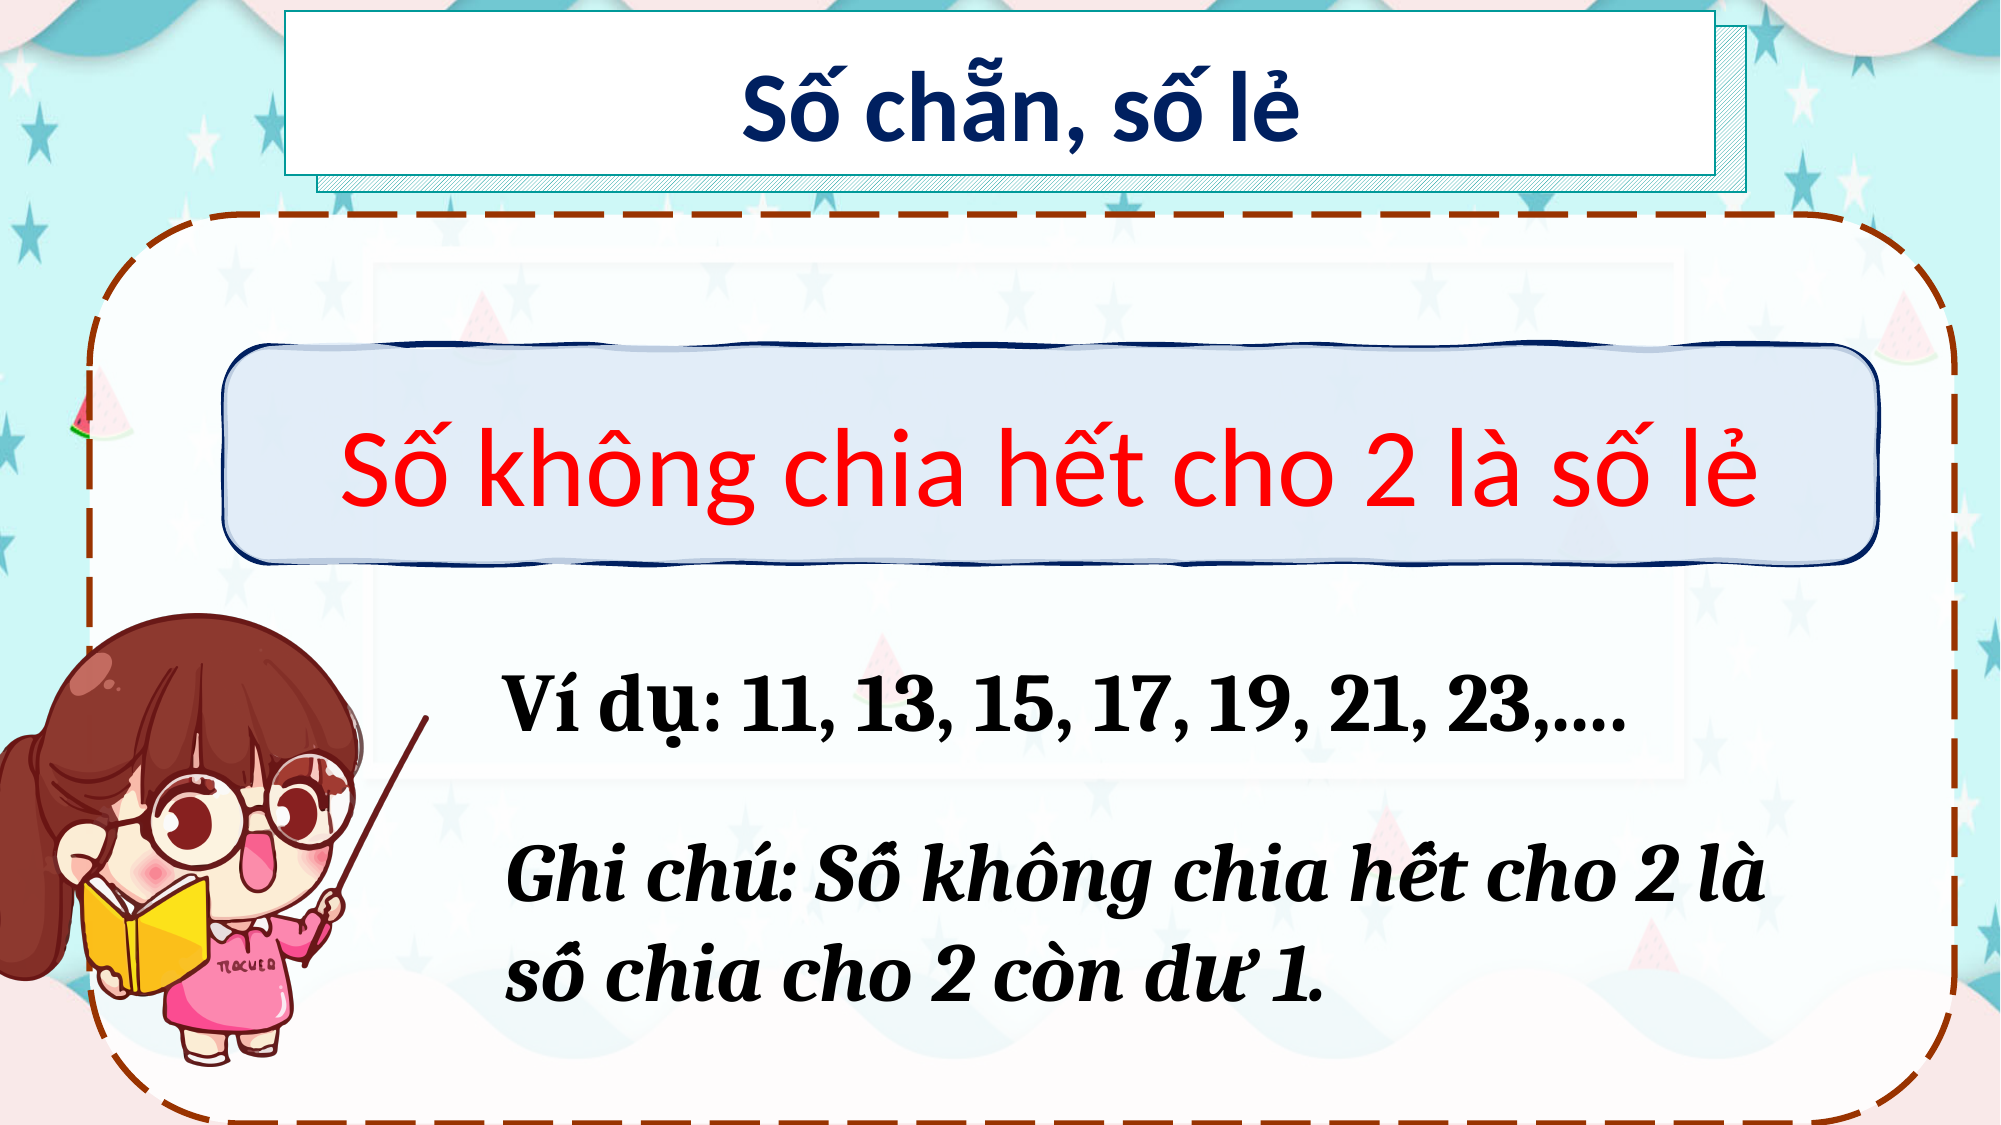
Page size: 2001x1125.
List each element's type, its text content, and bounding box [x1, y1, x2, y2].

text_box Ghi chú: Số không chia hết cho 2 là số chia cho 2 còn dư 1. [490, 810, 1857, 1026]
text_box [284, 10, 1716, 176]
text_box Số không chia hết cho 2 là số lẻ [223, 342, 1879, 566]
text_box [316, 25, 1747, 193]
text_box Số chẵn, số lẻ [485, 34, 1559, 169]
text_box Ví dụ: 11, 13, 15, 17, 19, 21, 23,.... [487, 640, 1854, 756]
text_box [88, 213, 1956, 1125]
picture [0, 0, 2001, 1125]
